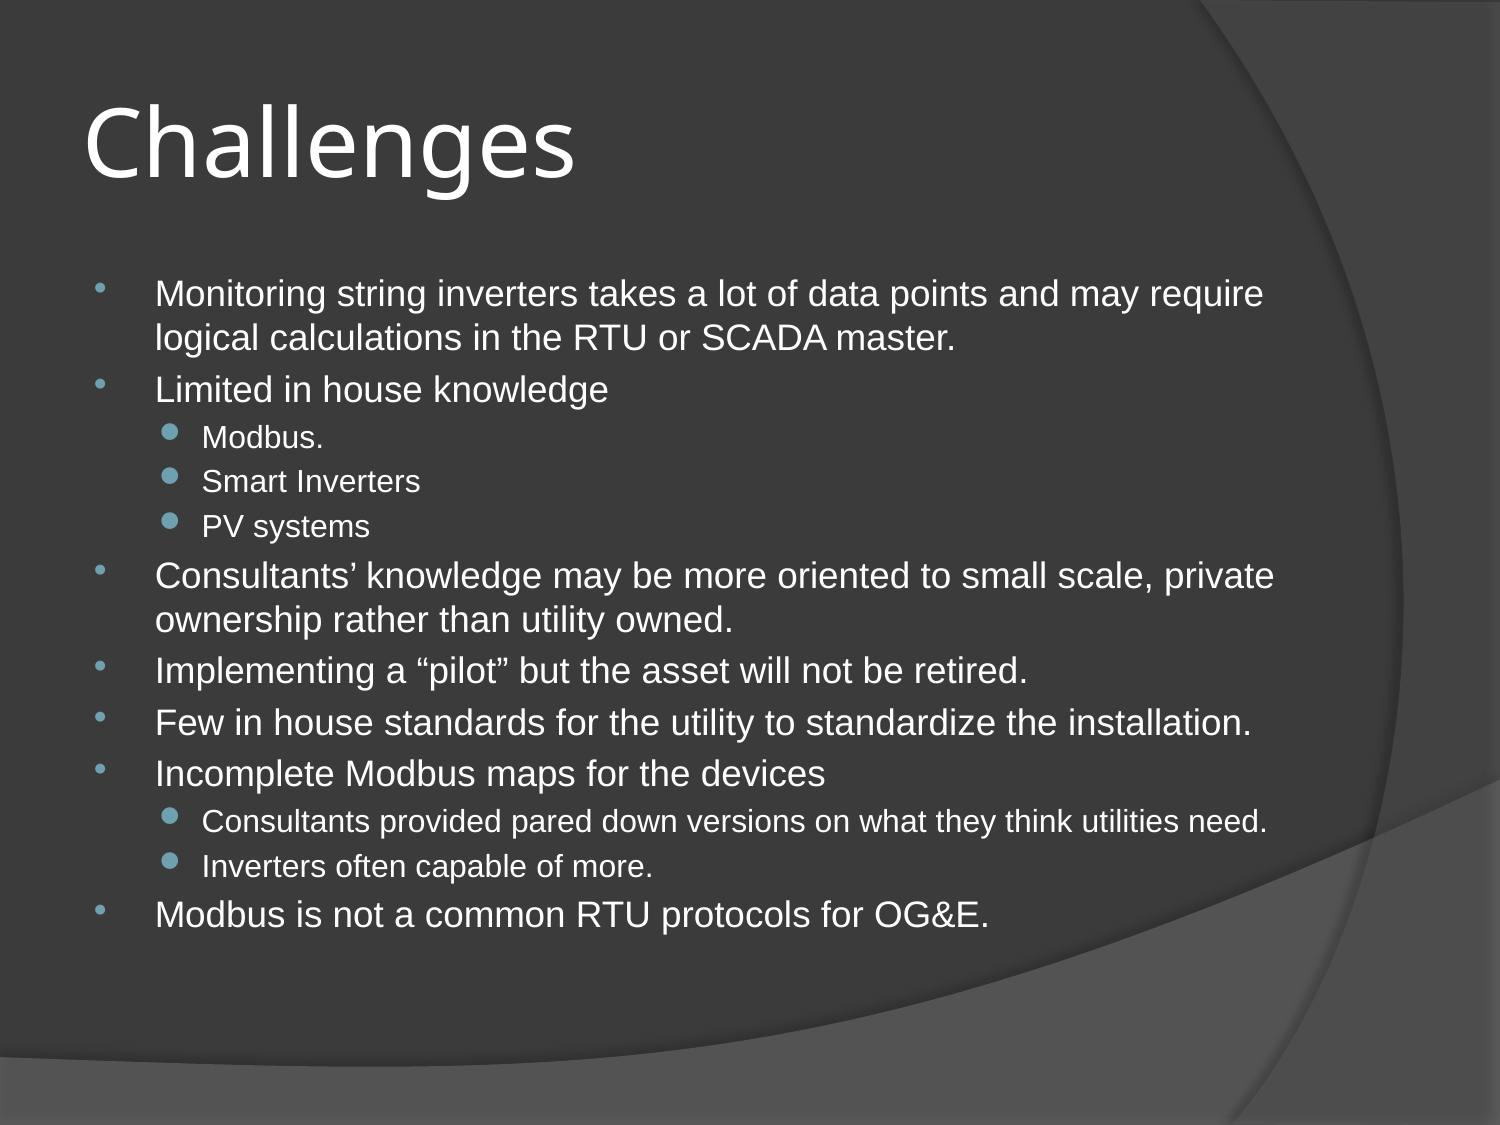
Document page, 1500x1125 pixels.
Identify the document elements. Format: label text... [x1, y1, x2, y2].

list Monitoring string inverters takes a lot of data points and may require logical calculations in the RTU or SCADA master. Limited in house knowledge Modbus. Smart Inverters PV systems Consultants’ knowledge may be more oriented to small scale, private ownership rather than utility owned. Implementing a “pilot” but the asset will not be retired. Few in house standards for the utility to standardize the installation. Incomplete Modbus maps for the devices Consultants provided pared down versions on what they think utilities need. Inverters often capable of more. Modbus is not a common RTU protocols for OG&E. [75, 262, 1300, 1005]
title Challenges [75, 45, 1300, 233]
